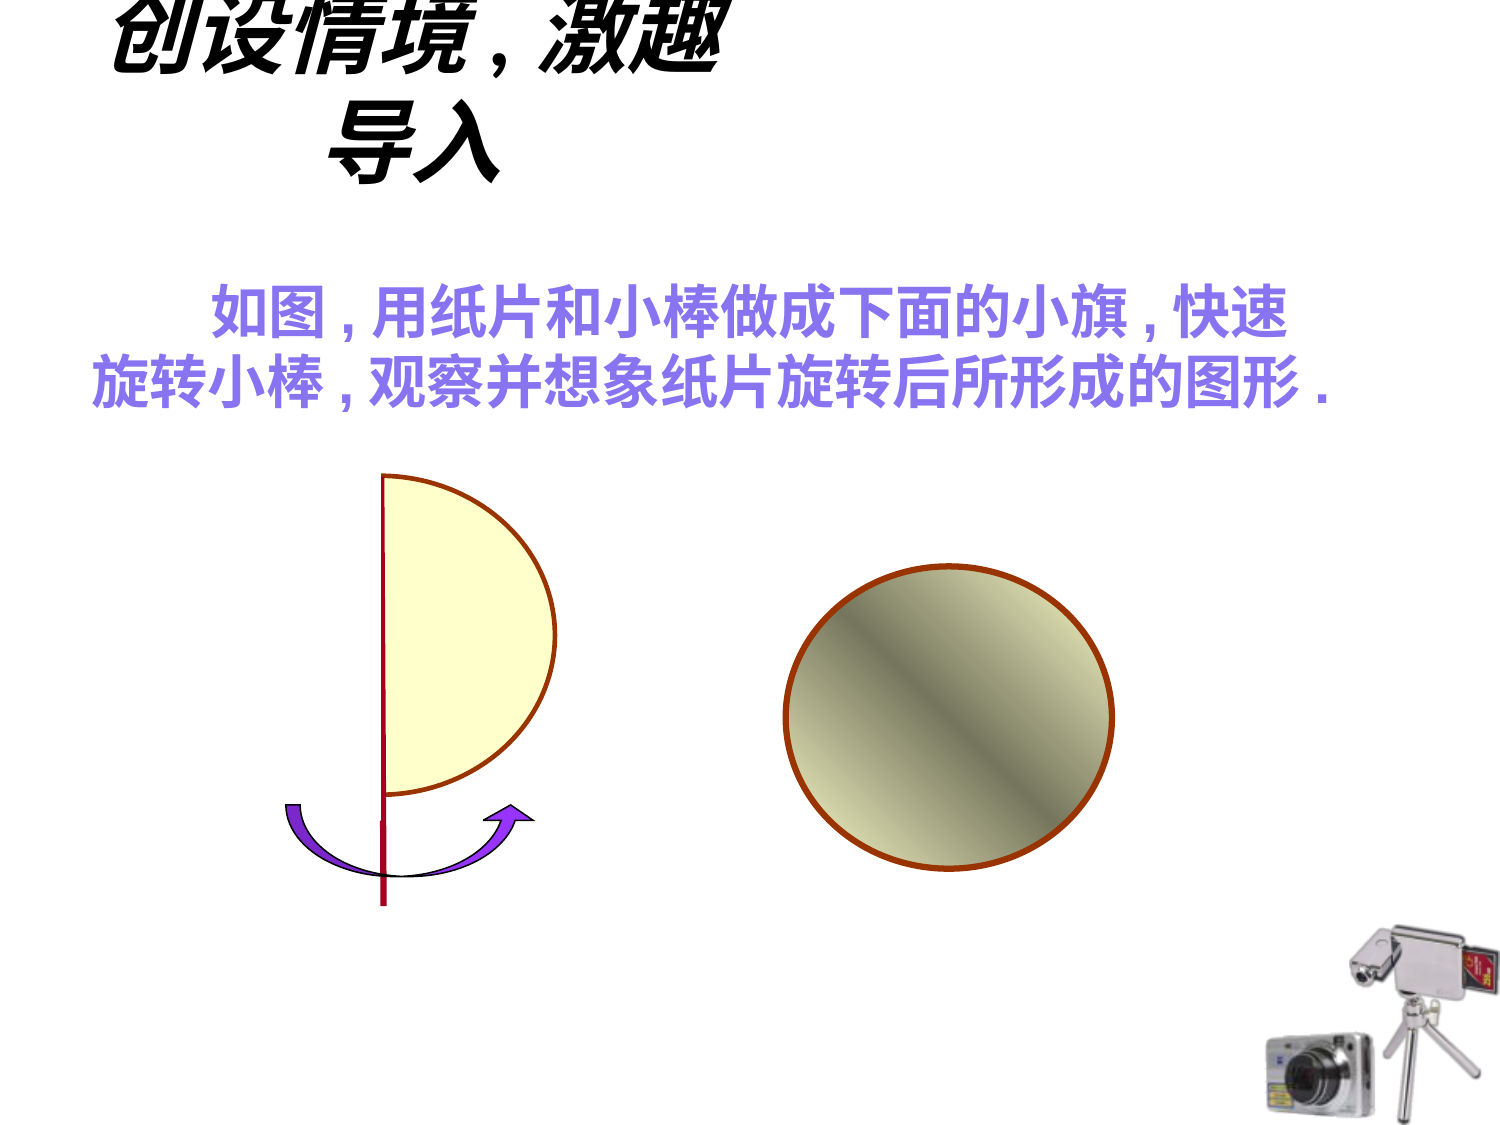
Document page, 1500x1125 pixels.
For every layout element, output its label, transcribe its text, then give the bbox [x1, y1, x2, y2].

title 创设情境,激趣导入 [70, 30, 751, 139]
text_box 如图,用纸片和小棒做成下面的小旗,快速旋转小棒,观察并想象纸片旋转后所形成的图形. [76, 267, 1330, 423]
picture [1245, 924, 1500, 1125]
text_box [118, 442, 556, 907]
text_box [785, 566, 1112, 869]
